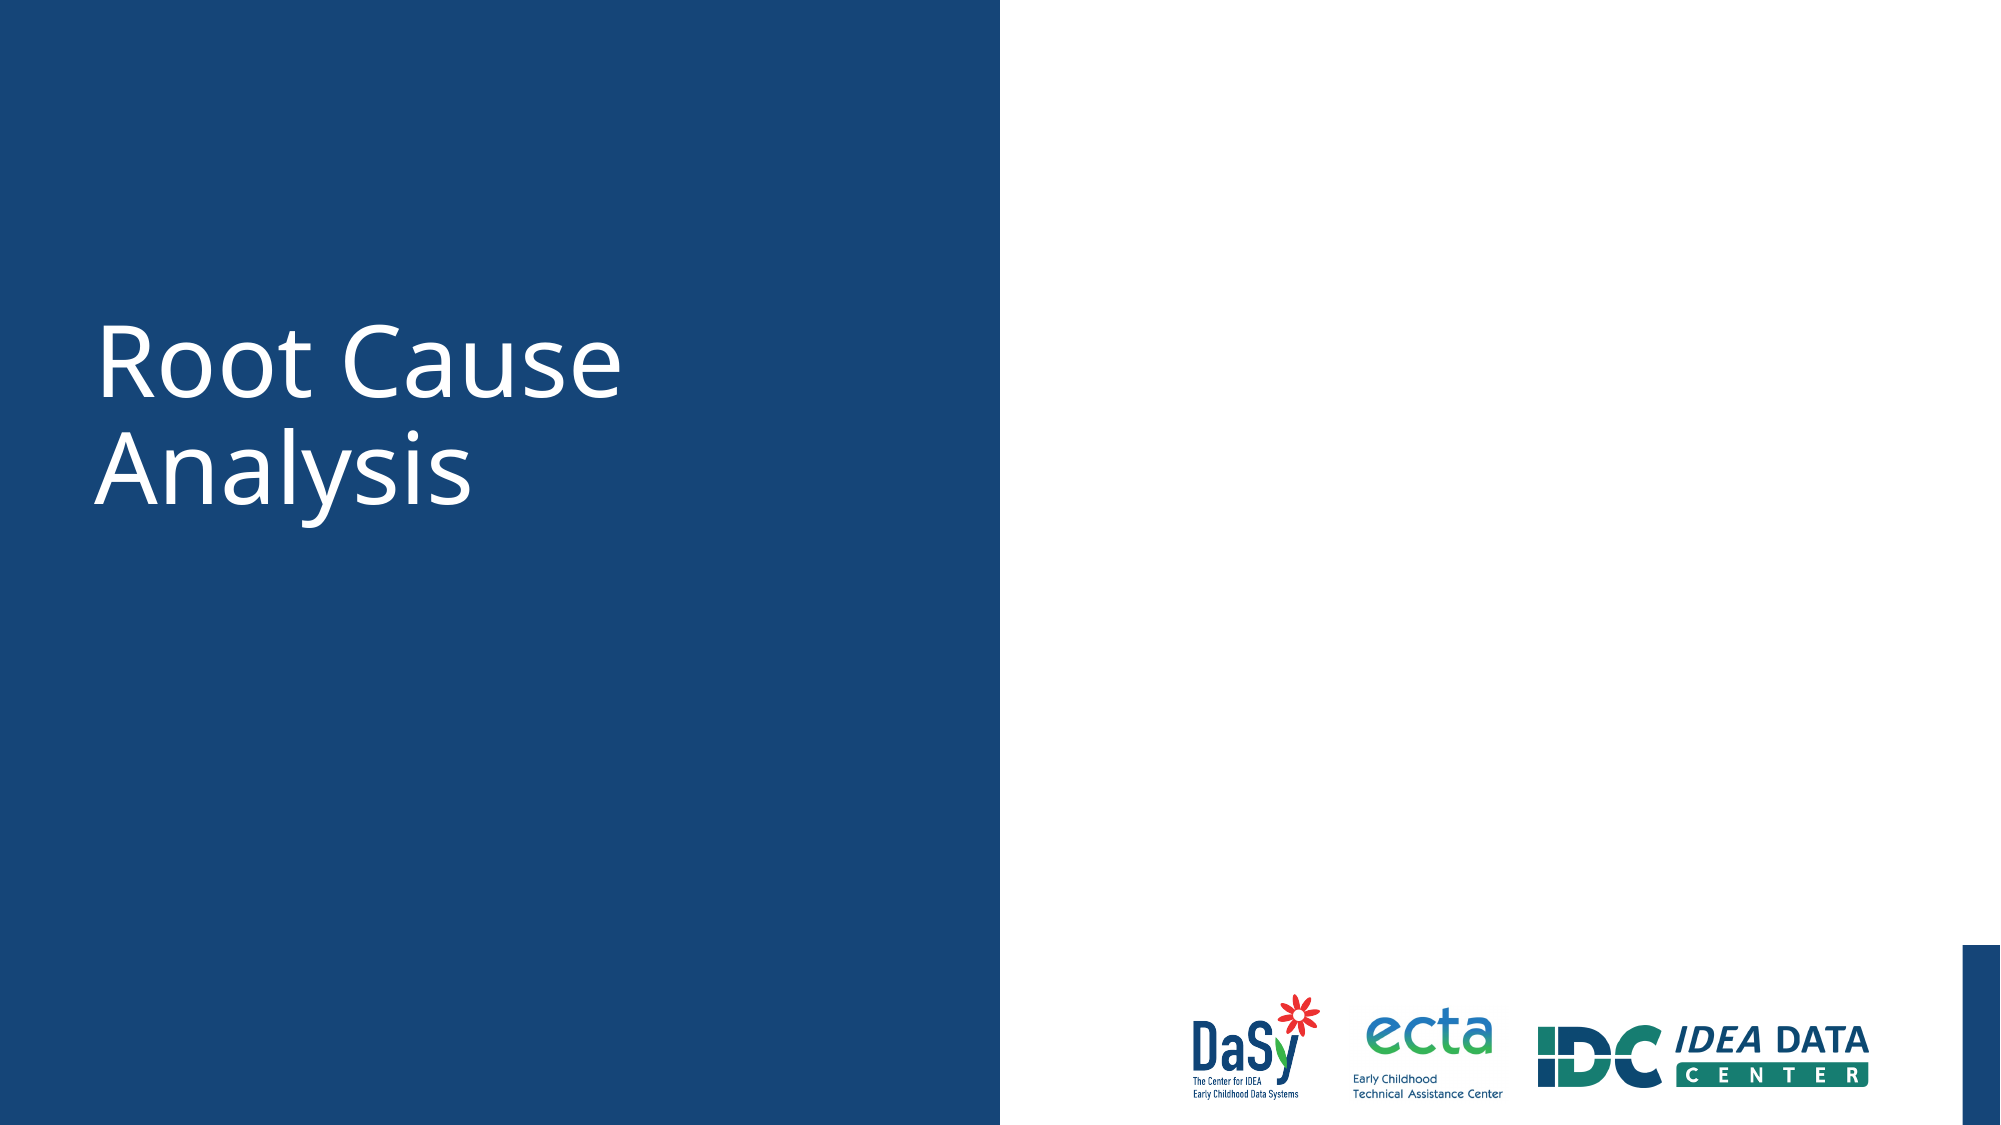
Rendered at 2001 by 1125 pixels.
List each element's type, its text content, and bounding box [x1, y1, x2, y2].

picture [1538, 1025, 1869, 1088]
picture [1349, 1005, 1509, 1104]
picture [1193, 994, 1320, 1100]
title Root Cause Analysis [79, 0, 950, 535]
